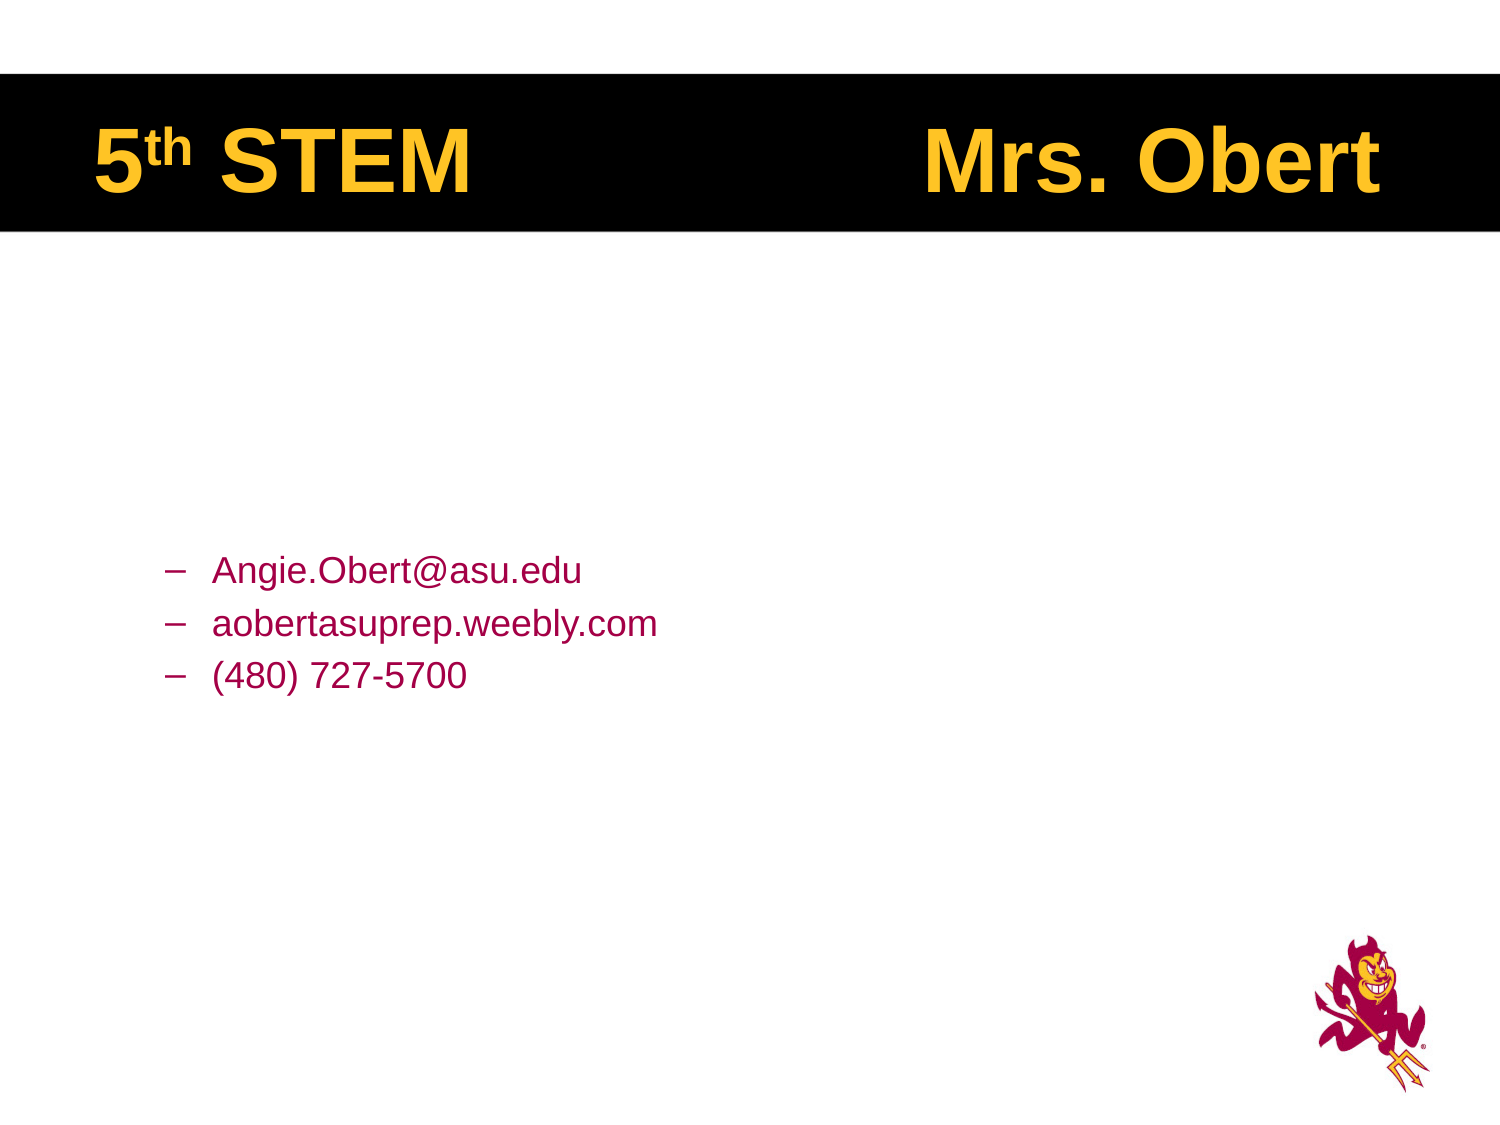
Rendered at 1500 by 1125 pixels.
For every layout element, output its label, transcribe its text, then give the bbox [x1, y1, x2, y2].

picture [0, 0, 1500, 1125]
list Angie.Obert@asu.edu aobertasuprep.weebly.com (480) 727-5700 [75, 262, 1425, 1005]
title 5th STEM Mrs. Obert [75, 62, 1425, 250]
